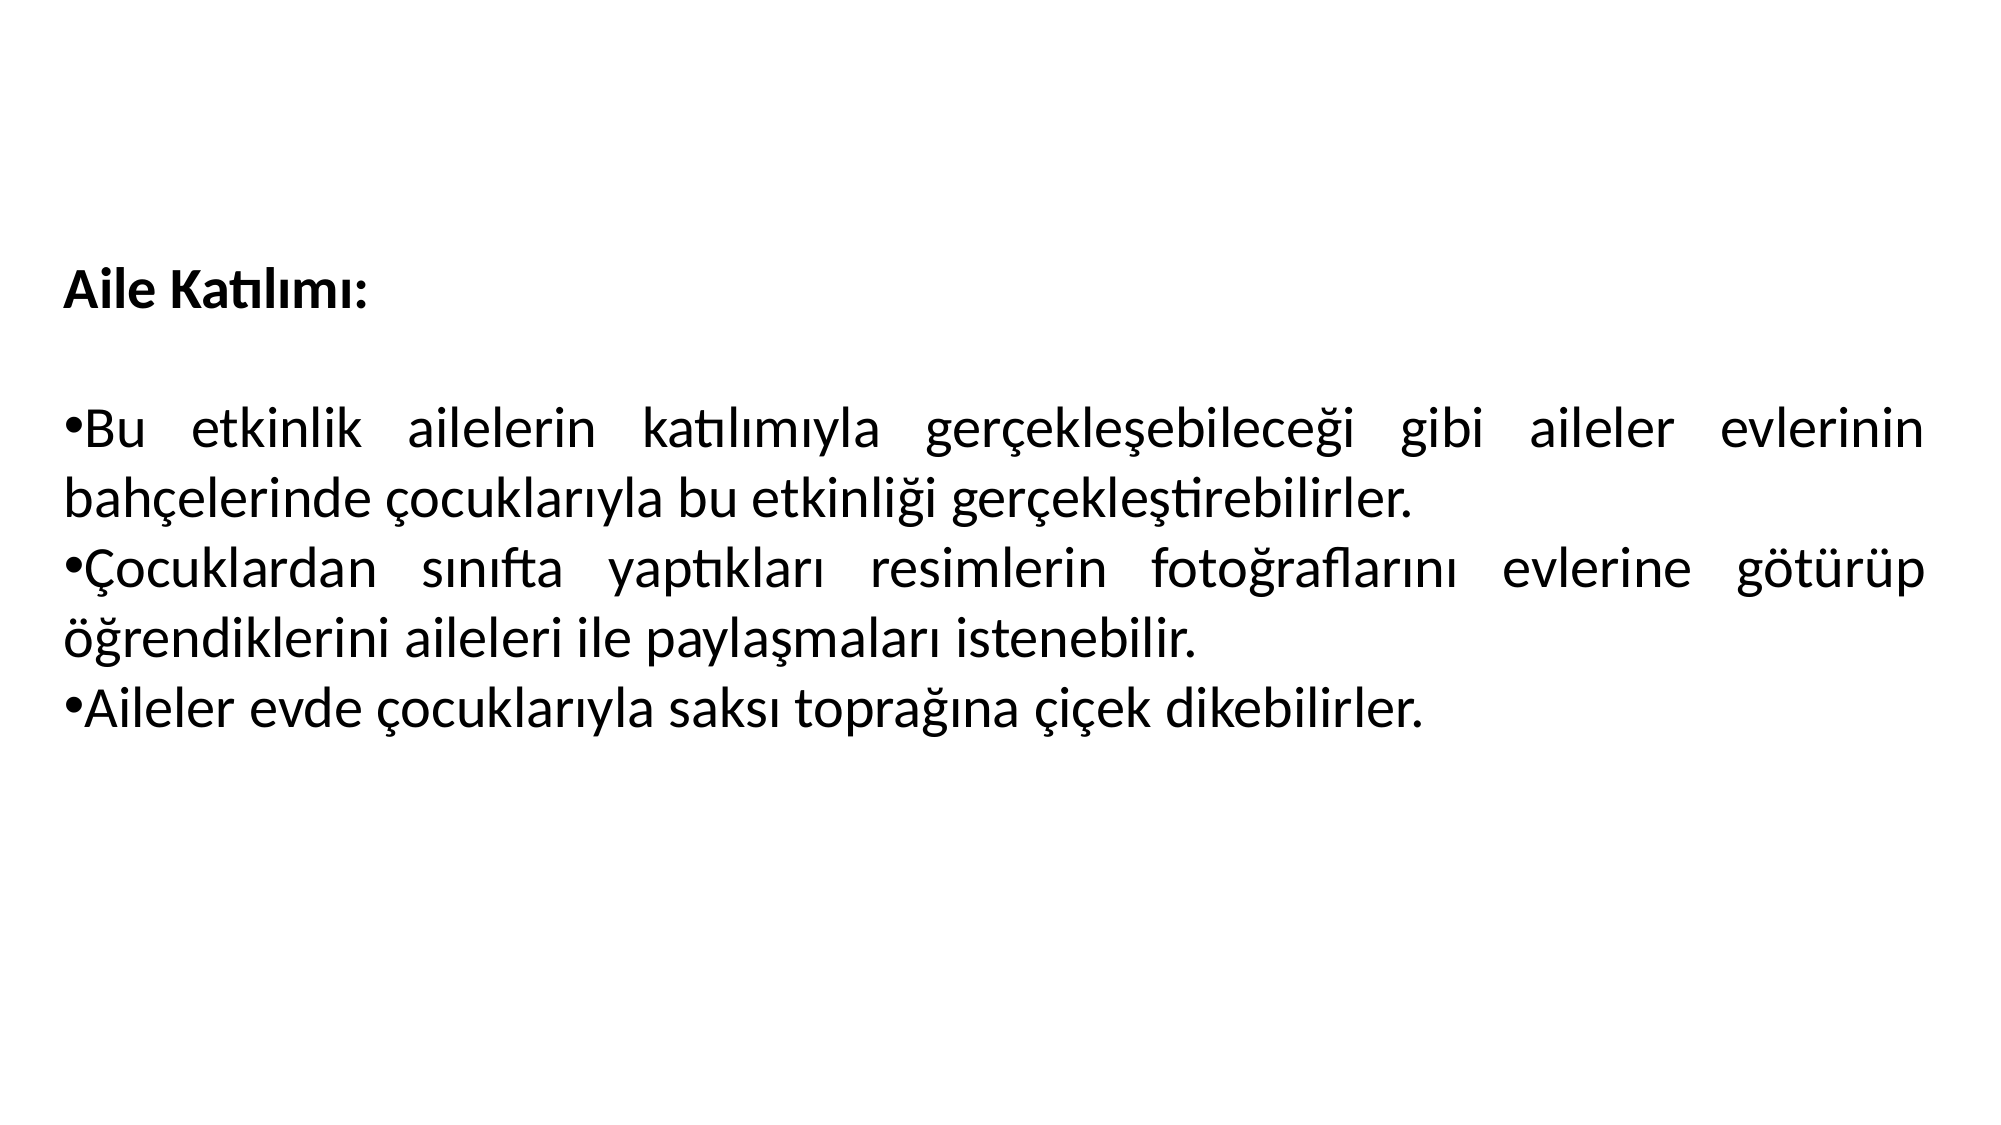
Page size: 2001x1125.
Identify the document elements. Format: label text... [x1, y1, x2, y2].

text_box Aile Katılımı: Bu etkinlik ailelerin katılımıyla gerçekleşebileceği gibi aileler evlerinin bahçelerinde çocuklarıyla bu etkinliği gerçekleştirebilirler. Çocuklardan sınıfta yaptıkları resimlerin fotoğraflarını evlerine götürüp öğrendiklerini aileleri ile paylaşmaları istenebilir. Aileler evde çocuklarıyla saksı toprağına çiçek dikebilirler. [49, 242, 1941, 747]
